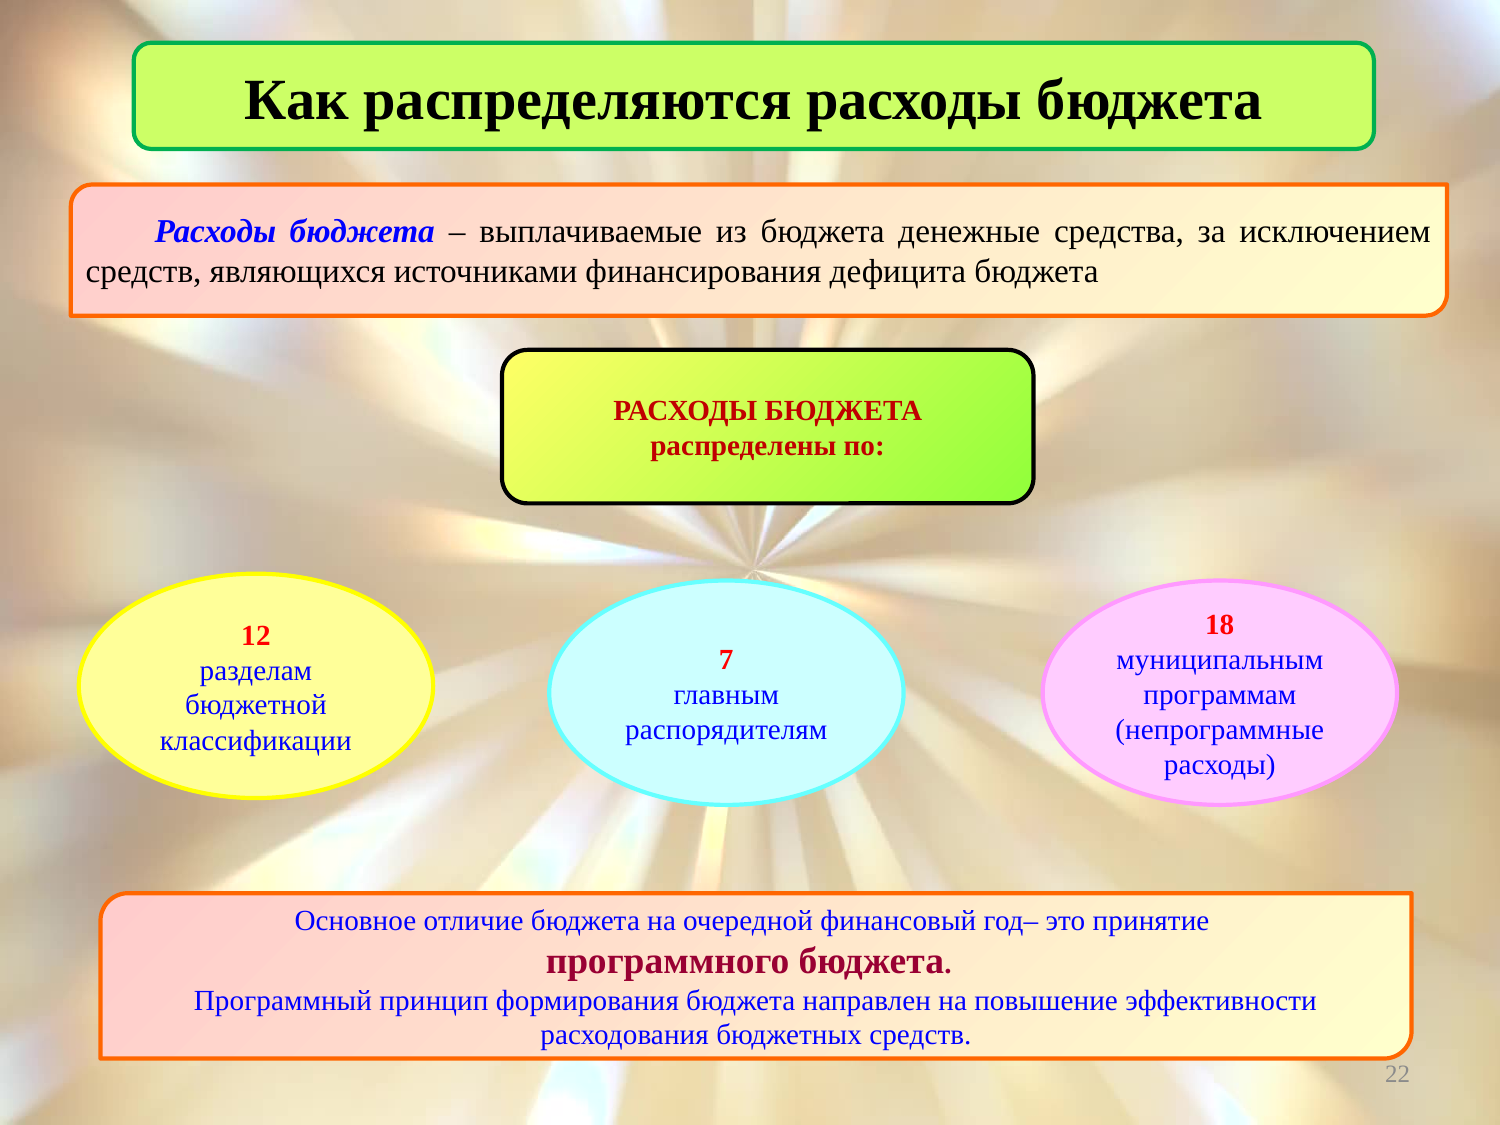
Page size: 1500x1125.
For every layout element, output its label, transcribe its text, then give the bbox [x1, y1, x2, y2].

picture [0, 0, 1500, 1125]
text_box Расходы бюджета – выплачиваемые из бюджета денежные средства, за исключением средств, являющихся источниками финансирования дефицита бюджета [70, 202, 1447, 297]
text_box Основное отличие бюджета на очередной финансовый год– это принятие программного бюджета. Программный принцип формирования бюджета направлен на повышение эффективности расходования бюджетных средств. [98, 891, 1414, 1061]
text_box 18 муниципальным программам (непрограммные расходы) [1040, 578, 1400, 808]
text_box РАСХОДЫ БЮДЖЕТА распределены по: [499, 347, 1036, 506]
slide_number 22 [1074, 1042, 1425, 1103]
text_box Как распределяются расходы бюджета [131, 40, 1377, 152]
text_box 12 разделам бюджетной классификации [76, 571, 436, 801]
text_box 7 главным распорядителям [547, 578, 906, 808]
text_box [68, 182, 1450, 318]
